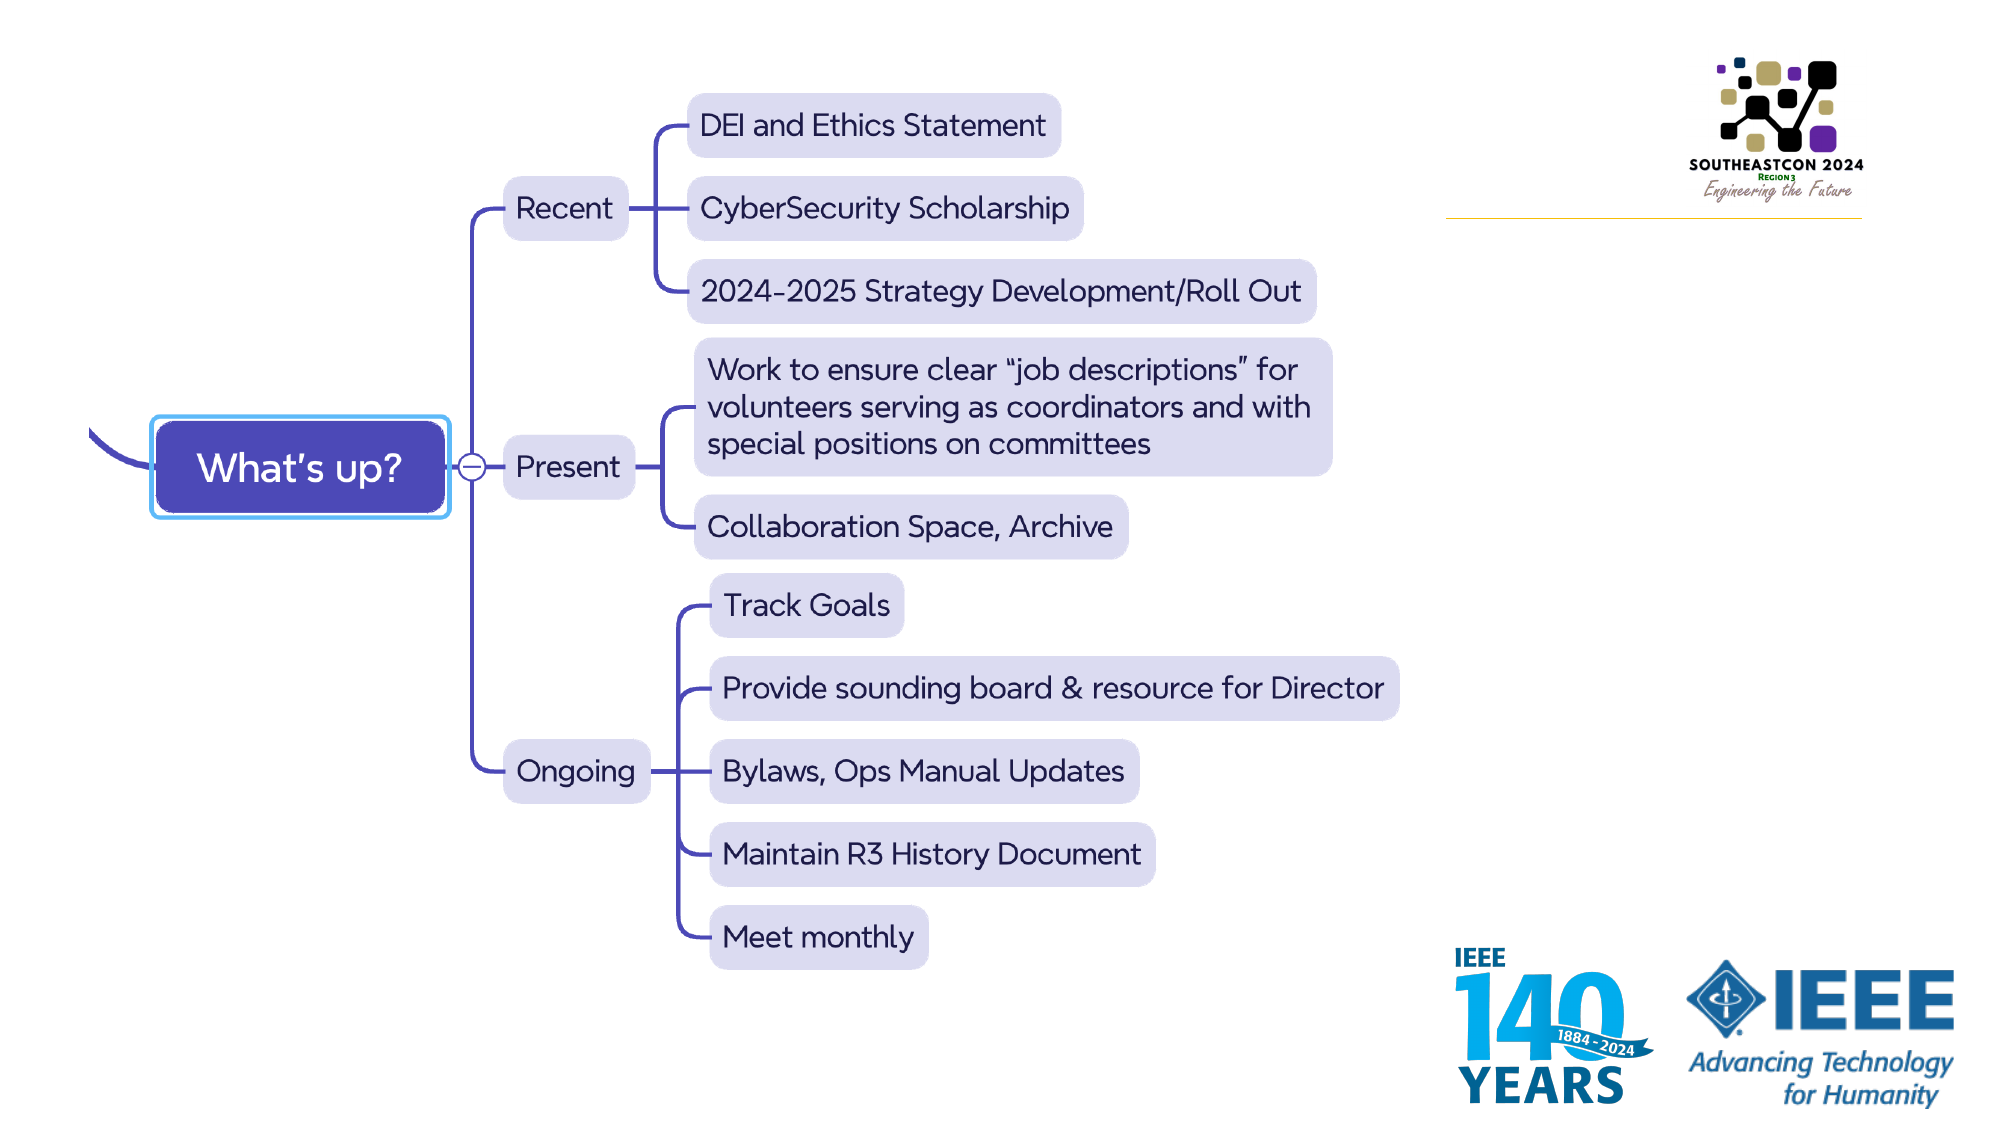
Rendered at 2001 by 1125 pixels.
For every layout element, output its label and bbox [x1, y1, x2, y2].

picture [1686, 959, 1954, 1109]
list [89, 59, 1446, 1019]
picture [1686, 49, 1867, 207]
picture [1435, 927, 1667, 1125]
